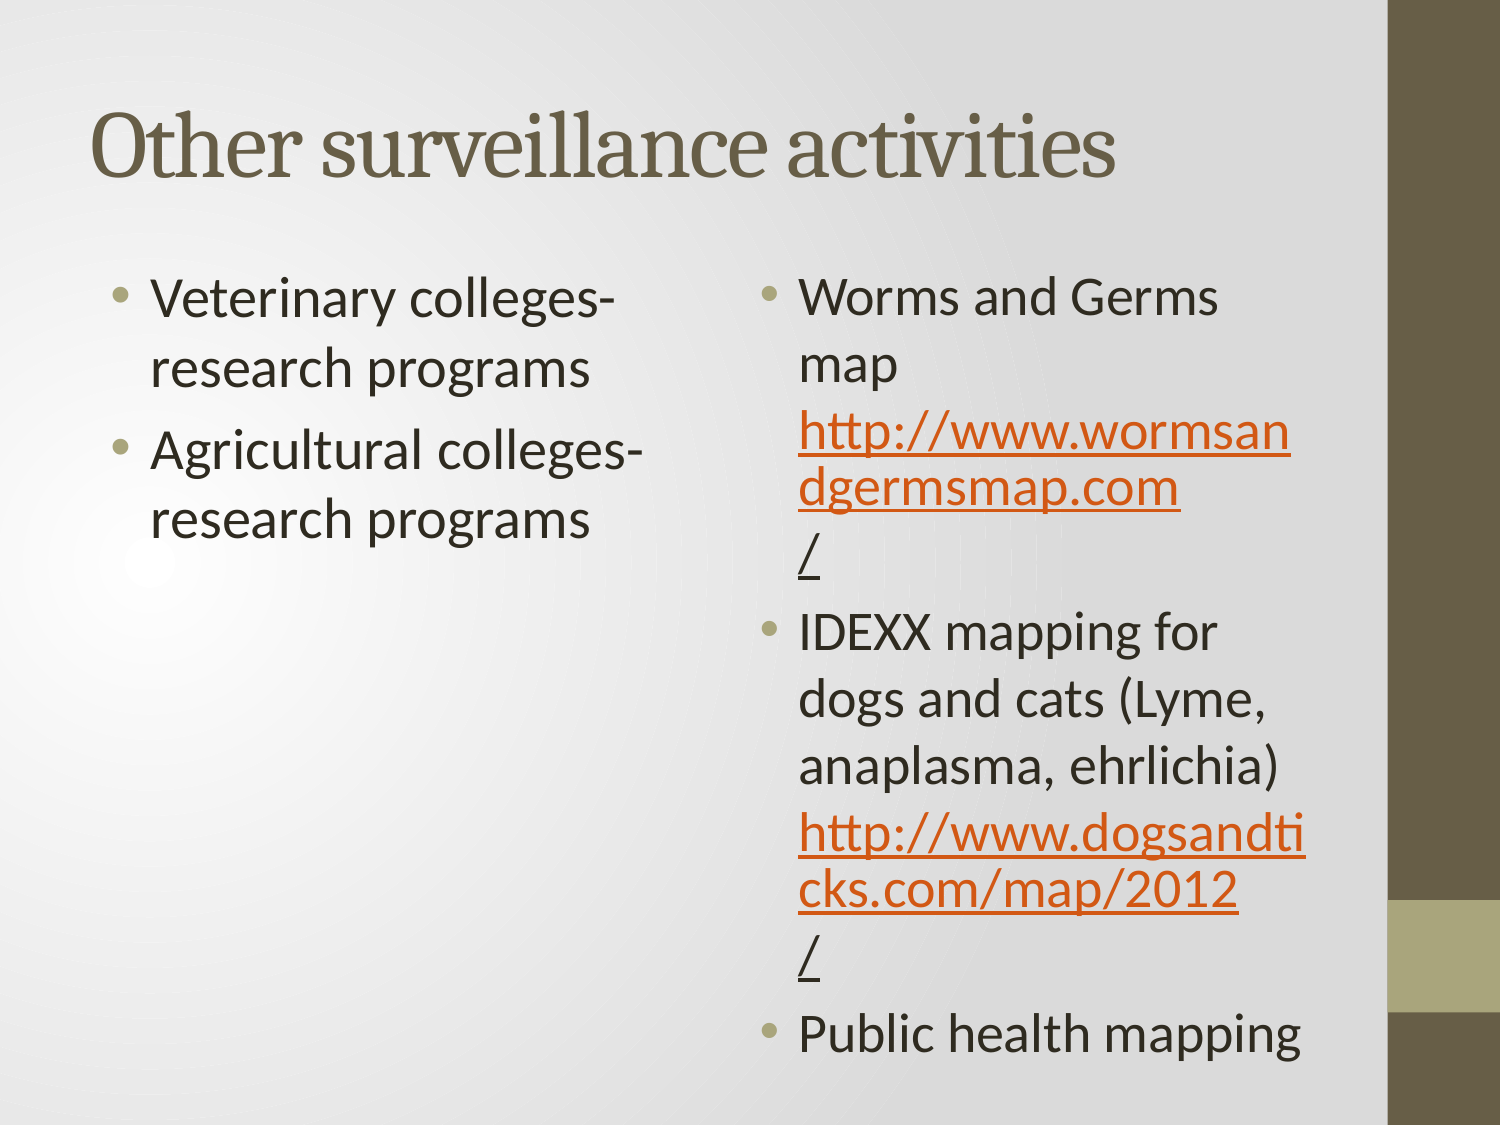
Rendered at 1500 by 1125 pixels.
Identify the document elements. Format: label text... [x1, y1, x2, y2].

list Worms and Germs map http://www.wormsandgermsmap.com/ IDEXX mapping for dogs and cats (Lyme, anaplasma, ehrlichia) http://www.dogsandticks.com/map/2012/ Public health mapping [725, 251, 1325, 1005]
title Other surveillance activities [75, 45, 1325, 233]
list Veterinary colleges- research programs Agricultural colleges- research programs [75, 251, 675, 1005]
